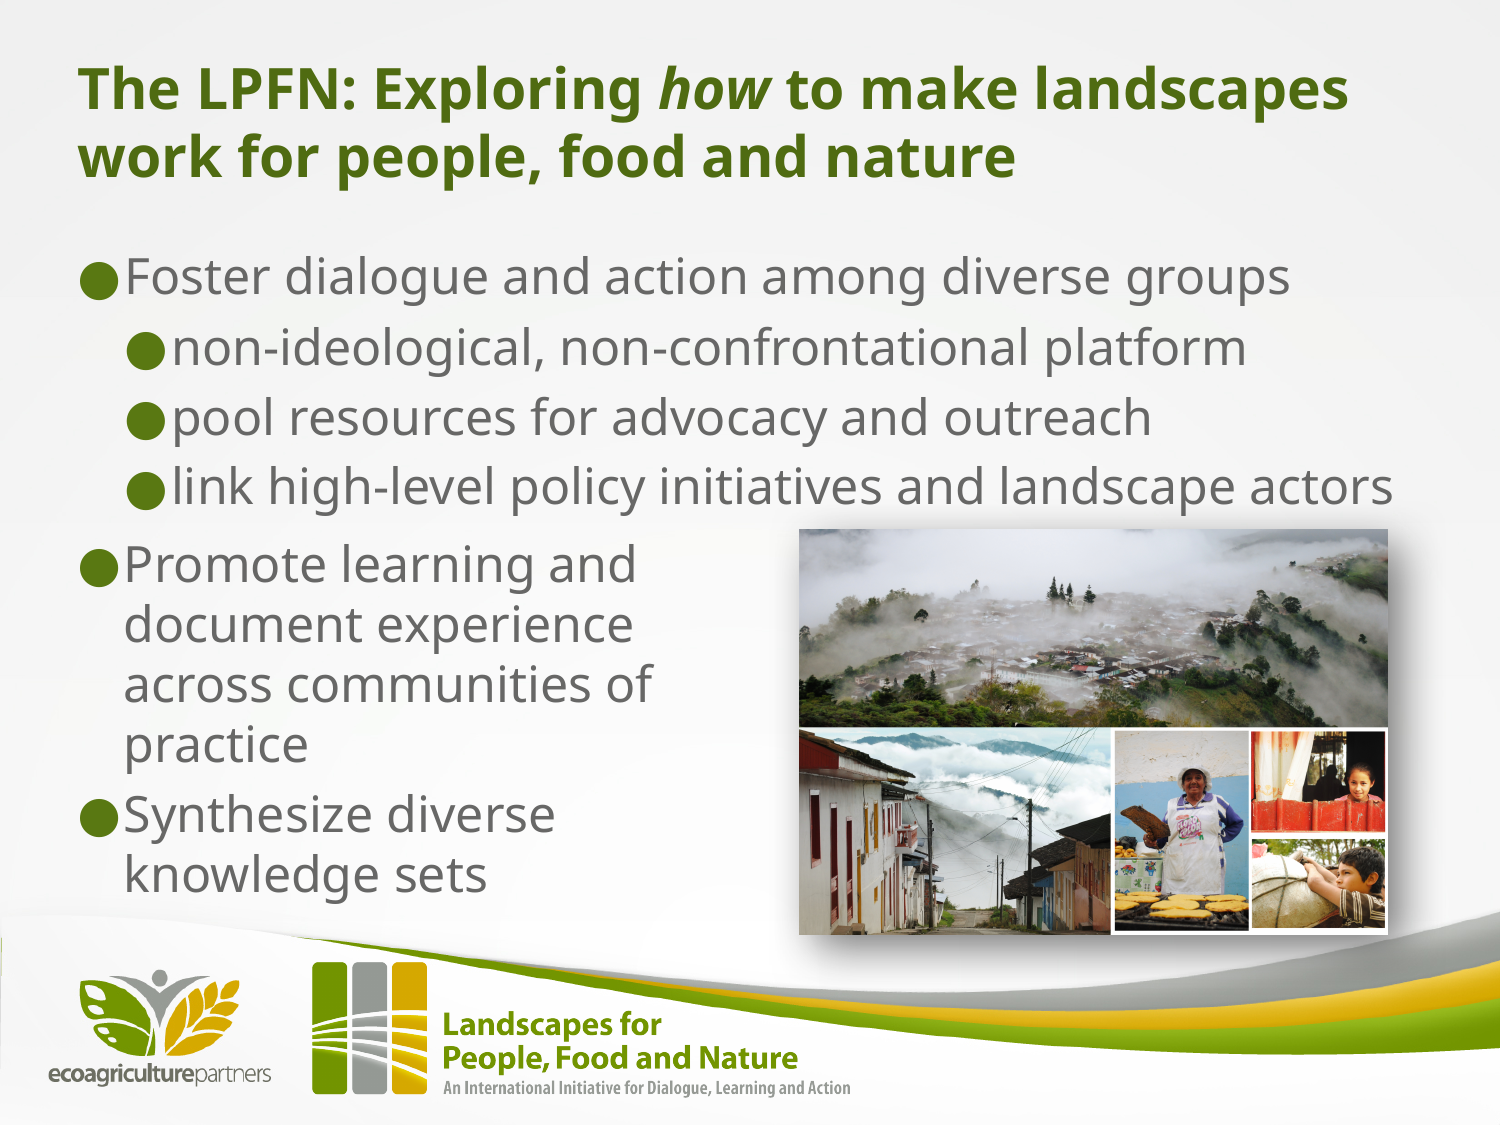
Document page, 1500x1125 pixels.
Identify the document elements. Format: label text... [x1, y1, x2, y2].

title The LPFN: Exploring how to make landscapes work for people, food and nature [62, 45, 1413, 200]
list Foster dialogue and action among diverse groups non-ideological, non-confrontational platform pool resources for advocacy and outreach link high-level policy initiatives and landscape actors [62, 237, 1413, 525]
picture [0, 0, 1500, 1125]
text_box Promote learning and document experience across communities of practice Synthesize diverse knowledge sets [62, 525, 800, 1125]
